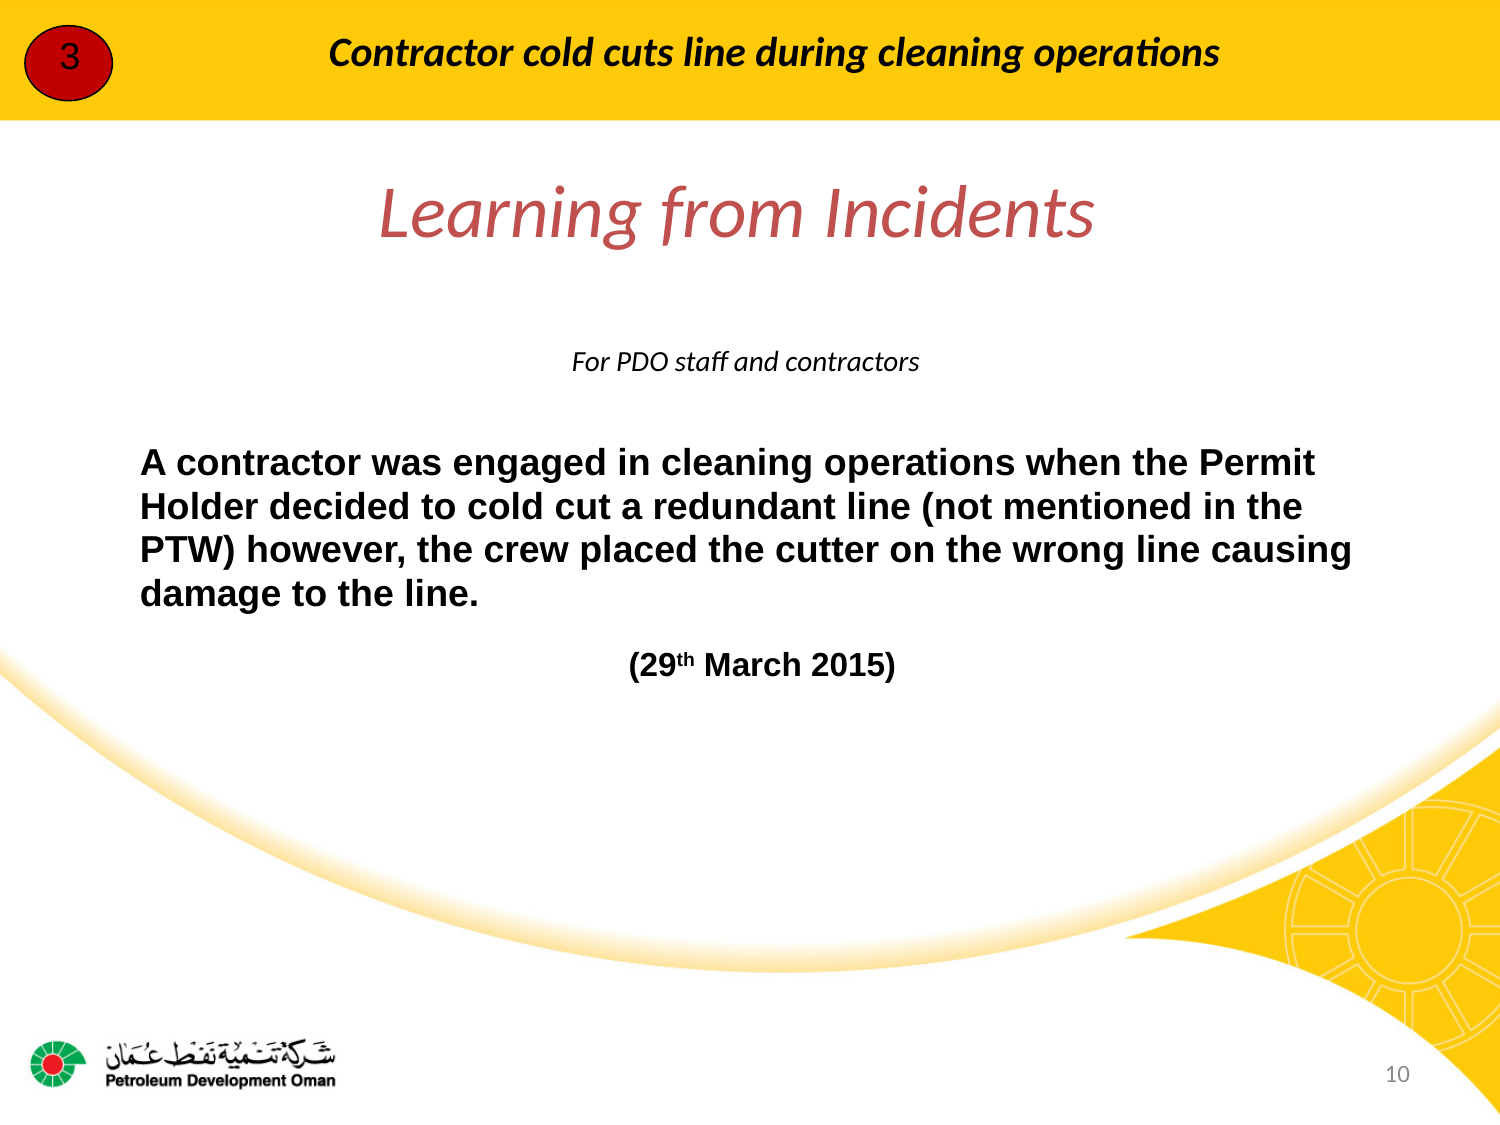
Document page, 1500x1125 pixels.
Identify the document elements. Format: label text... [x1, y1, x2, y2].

picture [0, 0, 1500, 1125]
text_box [37, 587, 1438, 784]
text_box [247, 273, 1225, 431]
text_box Learning from Incidents For PDO staff and contractors [275, 162, 1217, 385]
slide_number 10 [1074, 1042, 1425, 1103]
text_box Contractor cold cuts line during cleaning operations [113, 24, 1500, 94]
text_box A contractor was engaged in cleaning operations when the Permit Holder decided to cold cut a redundant line (not mentioned in the PTW) however, the crew placed the cutter on the wrong line causing damage to the line. (29th March 2015) [124, 431, 1400, 691]
text_box [247, 784, 1225, 941]
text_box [24, 24, 113, 101]
